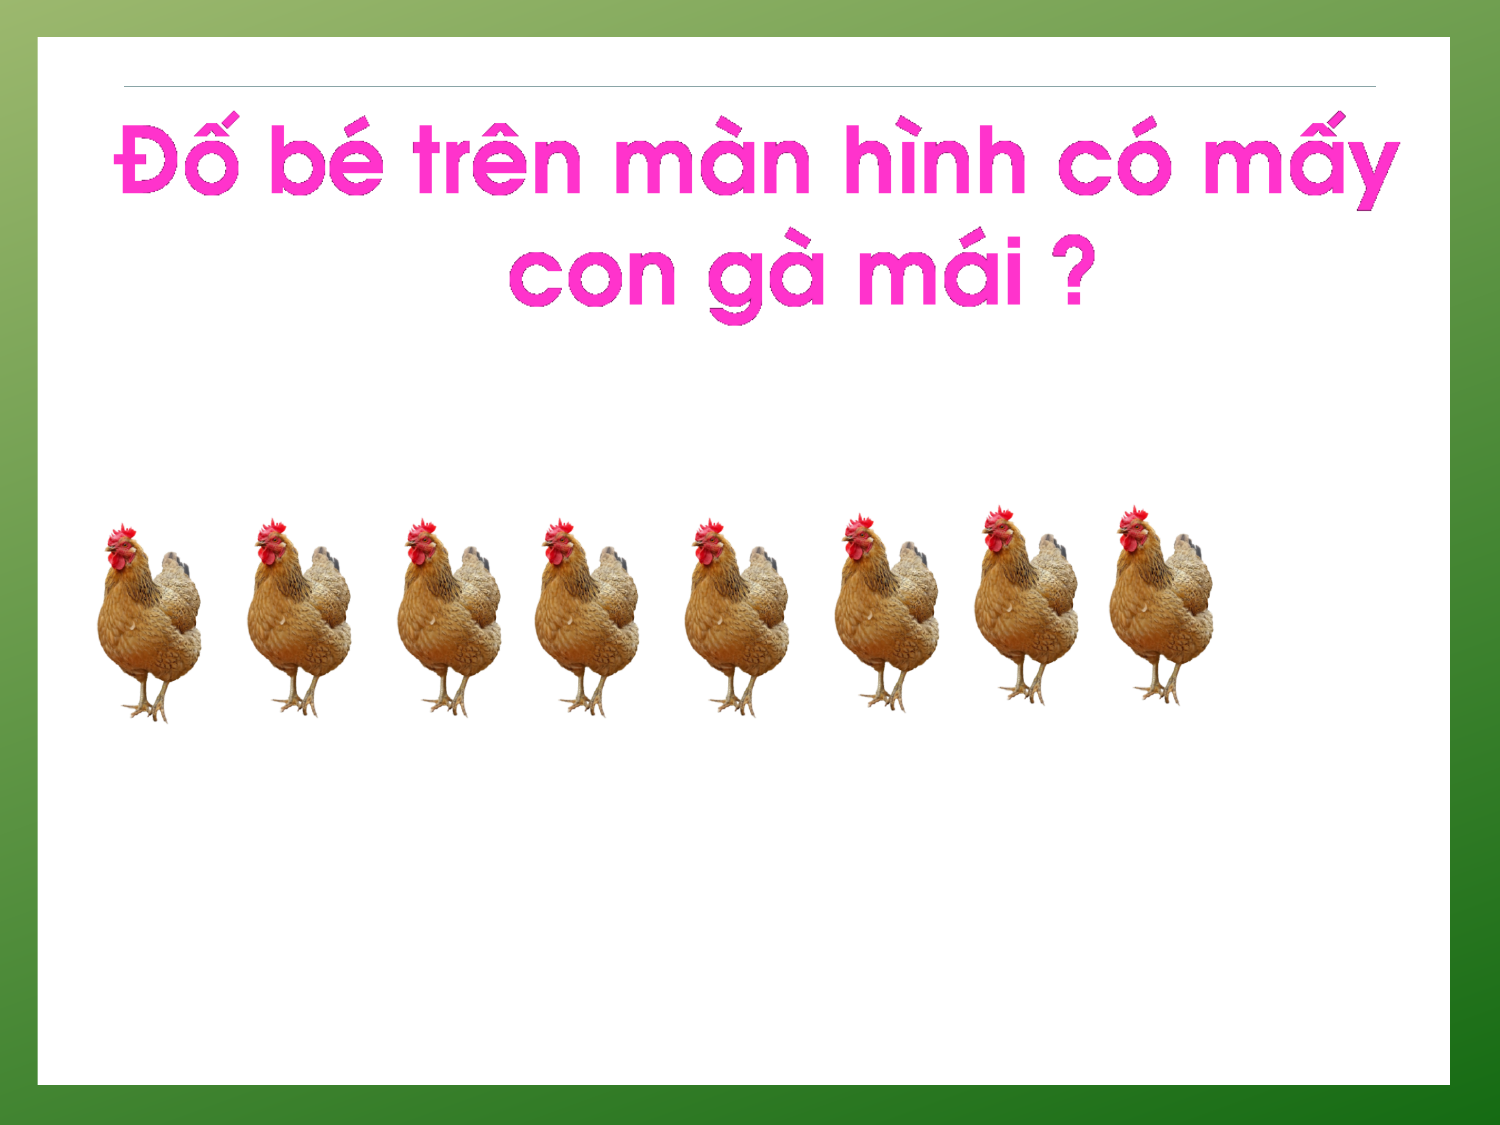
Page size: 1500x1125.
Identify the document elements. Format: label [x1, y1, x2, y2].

text_box [69, 87, 1431, 338]
picture [37, 37, 1450, 1085]
